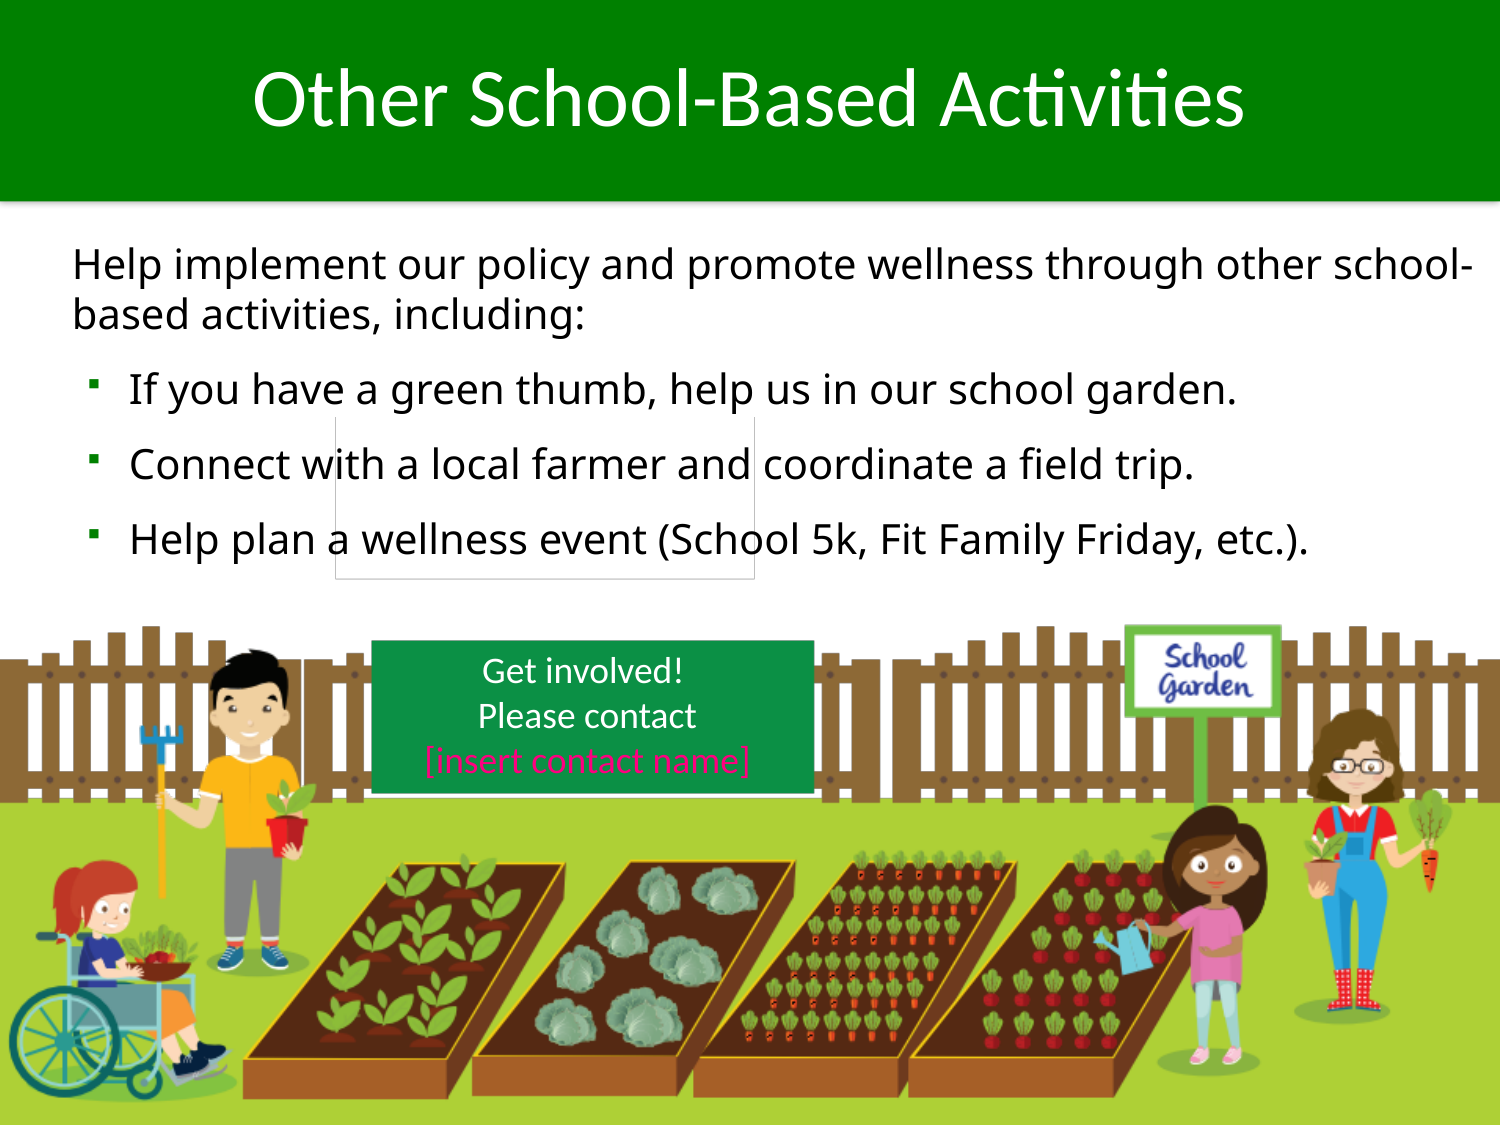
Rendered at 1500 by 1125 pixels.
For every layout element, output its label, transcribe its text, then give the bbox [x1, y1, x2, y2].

text_box [0, 0, 1500, 202]
text_box Help implement our policy and promote wellness through other school-based activities, including: If you have a green thumb, help us in our school garden. Connect with a local farmer and coordinate a field trip. Help plan a wellness event (School 5k, Fit Family Friday, etc.). [57, 230, 1500, 415]
title Other School-Based Activities [75, 0, 1425, 187]
picture [0, 417, 1500, 1125]
